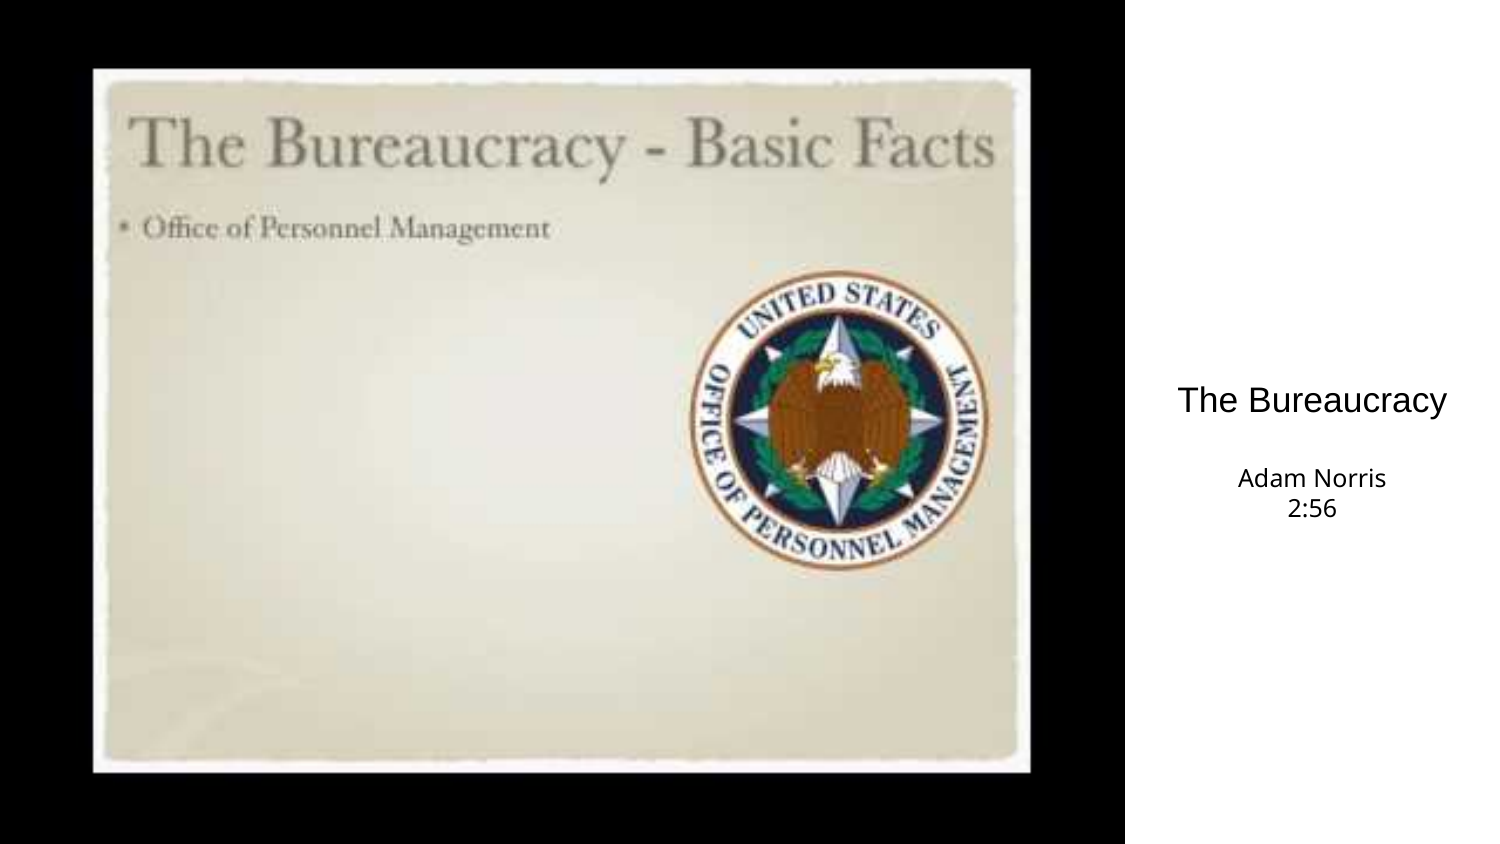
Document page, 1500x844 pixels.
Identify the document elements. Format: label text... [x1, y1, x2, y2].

text_box The Bureaucracy Adam Norris 2:56 [1129, 362, 1500, 539]
picture [0, 0, 1126, 844]
